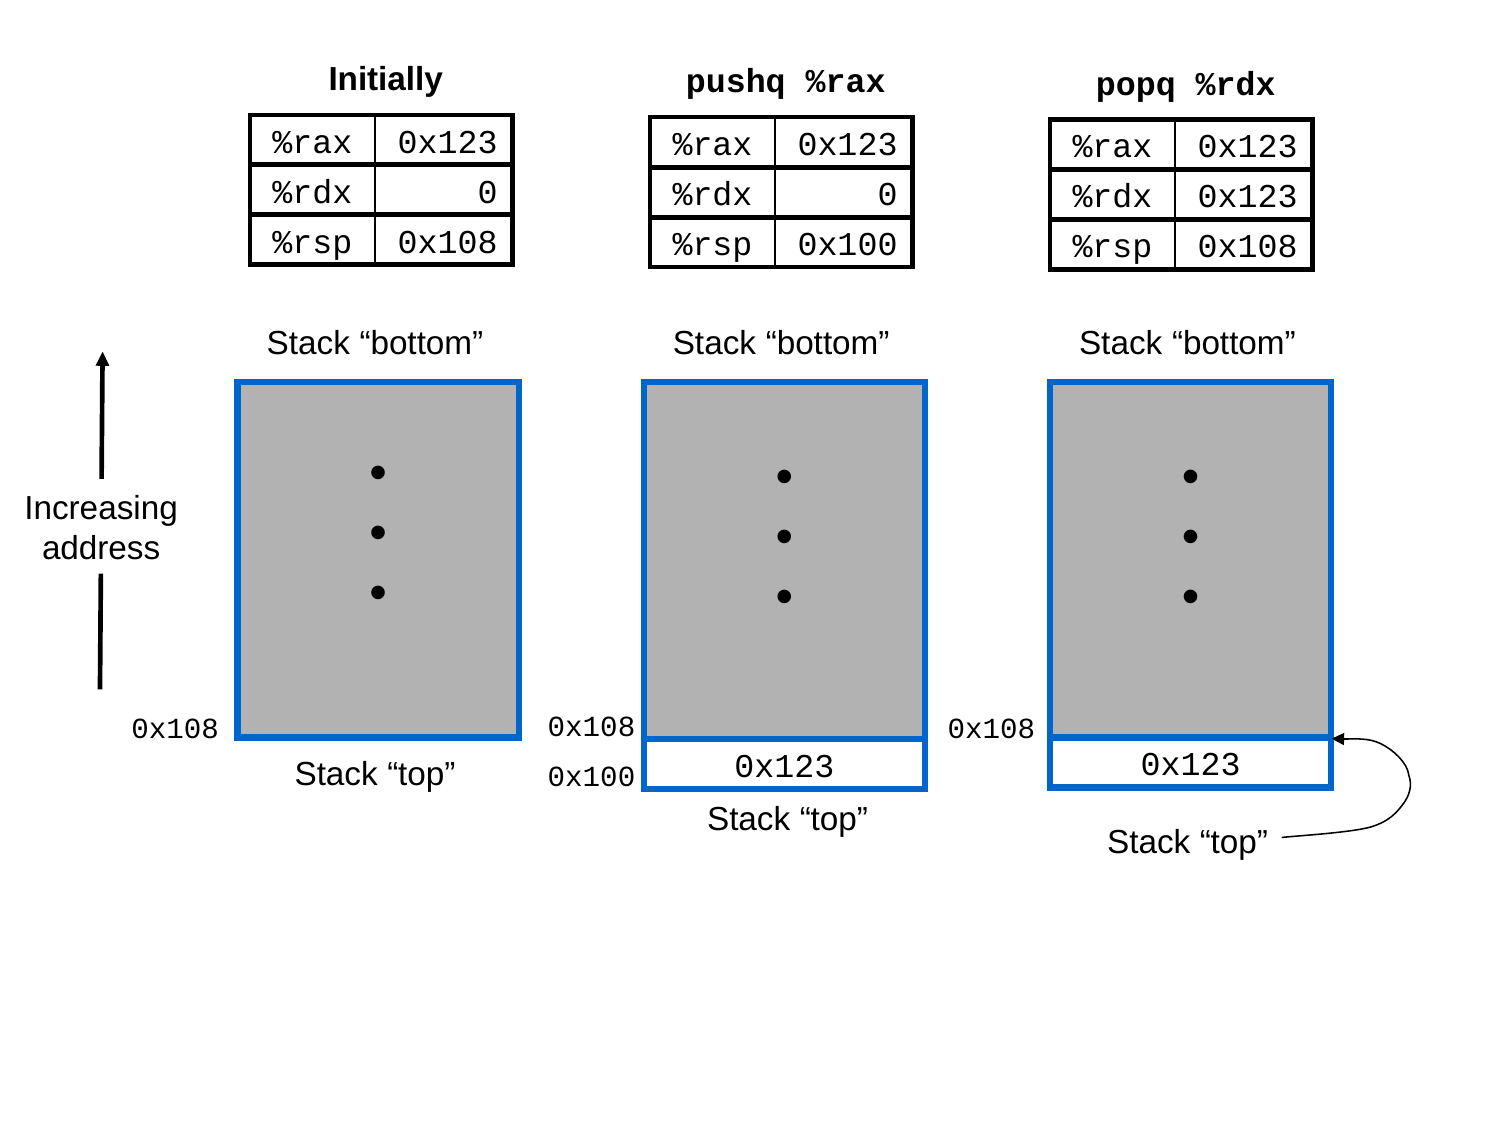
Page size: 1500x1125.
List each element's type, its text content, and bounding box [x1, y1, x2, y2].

text_box Stack “top” [650, 790, 925, 844]
text_box • • • [237, 382, 519, 738]
text_box Stack “bottom” [643, 314, 919, 369]
text_box 0x123 [643, 739, 925, 790]
text_box • • • [1050, 381, 1332, 737]
text_box 0x100 [499, 750, 650, 800]
text_box 0x123 [1050, 737, 1332, 788]
text_box 0x108 [99, 701, 250, 752]
text_box • • • [643, 381, 925, 739]
text_box pushq %rax [659, 52, 913, 107]
text_box Stack “bottom” [1050, 314, 1325, 369]
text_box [249, 114, 513, 266]
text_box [1049, 119, 1313, 270]
text_box Stack “top” [237, 744, 499, 800]
text_box Stack “bottom” [237, 314, 513, 369]
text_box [0, 351, 203, 690]
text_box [649, 116, 913, 268]
text_box [1281, 732, 1411, 838]
text_box Stack “top” [1050, 812, 1325, 868]
text_box Initially [259, 49, 513, 105]
text_box 0x108 [899, 701, 1050, 752]
text_box popq %rdx [1059, 54, 1313, 110]
text_box 0x108 [499, 699, 650, 750]
